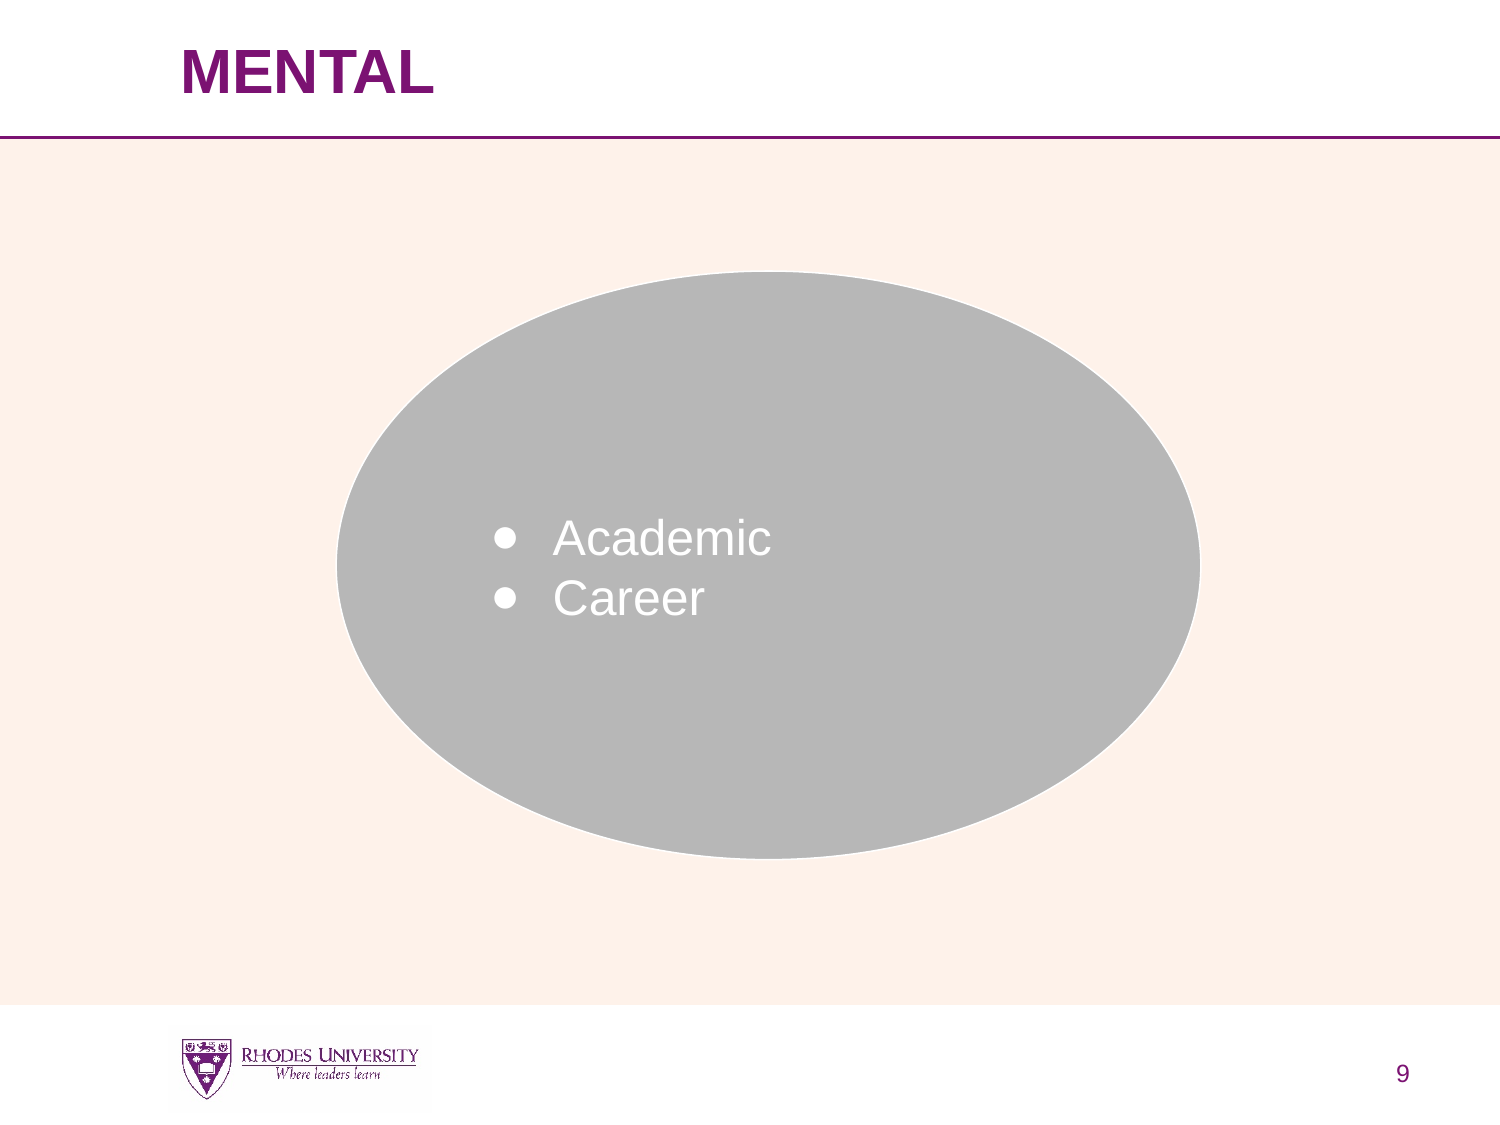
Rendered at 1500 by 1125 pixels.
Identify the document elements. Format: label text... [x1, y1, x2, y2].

slide_number 9 [1074, 1042, 1425, 1103]
text_box Academic Career [336, 271, 1201, 860]
picture [168, 1025, 432, 1113]
title MENTAL [165, 0, 1418, 138]
